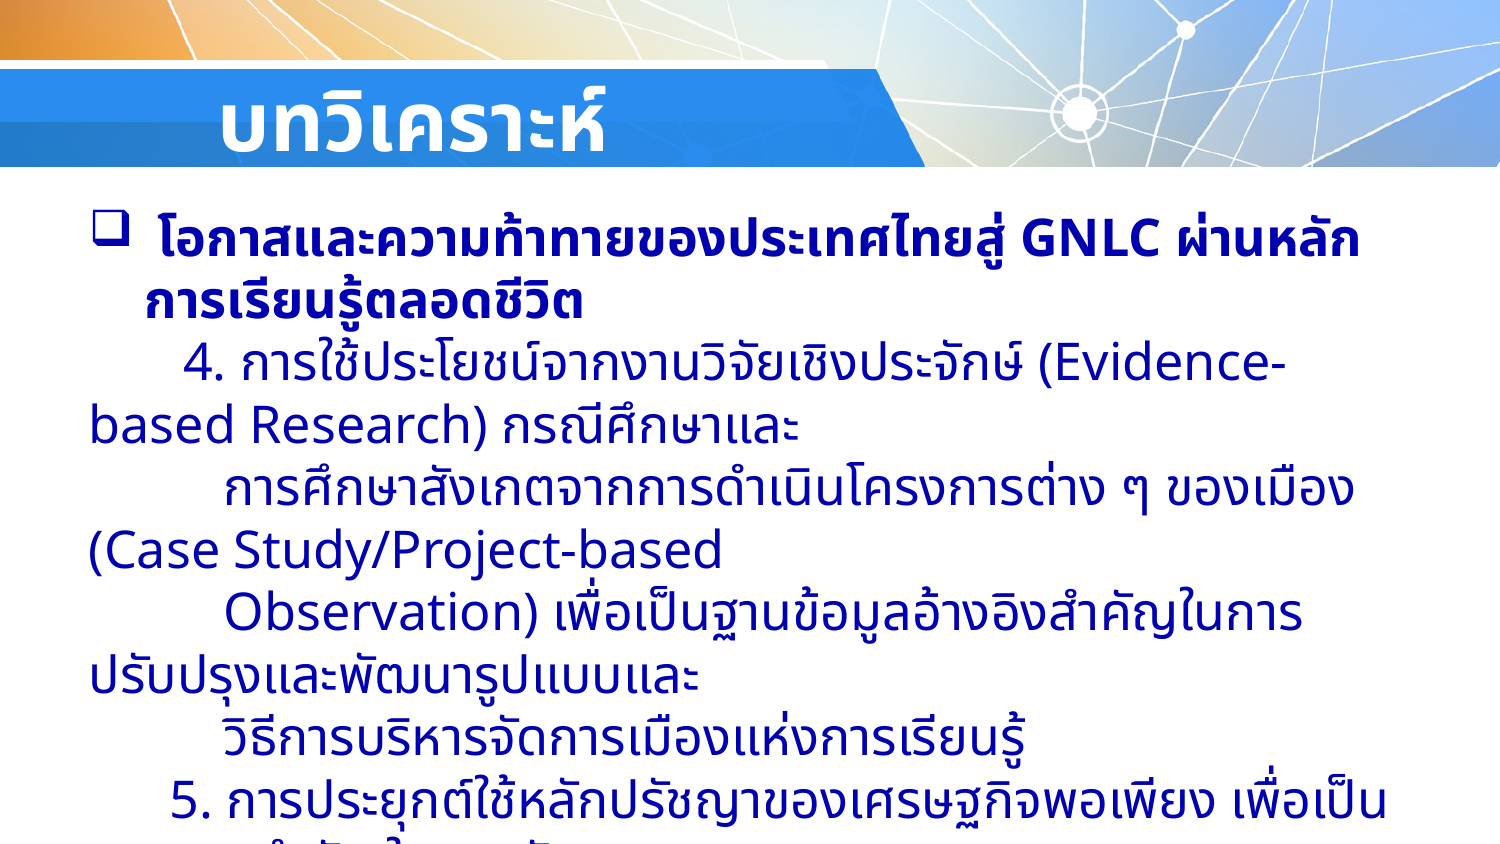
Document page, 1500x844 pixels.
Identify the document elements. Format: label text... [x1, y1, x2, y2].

title บทวิเคราะห์ [148, 71, 700, 165]
list โอกาสและความท้าทายของประเทศไทยสู่ GNLC ผ่านหลักการเรียนรู้ตลอดชีวิต 4. การใช้ประโยชน์จากงานวิจัยเชิงประจักษ์ (Evidence-based Research) กรณีศึกษาและ การศึกษาสังเกตจากการดำเนินโครงการต่าง ๆ ของเมือง (Case Study/Project-based Observation) เพื่อเป็นฐานข้อมูลอ้างอิงสำคัญในการปรับปรุงและพัฒนารูปแบบและ วิธีการบริหารจัดการเมืองแห่งการเรียนรู้ 5. การประยุกต์ใช้หลักปรัชญาของเศรษฐกิจพอเพียง เพื่อเป็นแนวทางสำคัญในการพัฒนา เมืองแห่งการเรียนรู้อย่างยั่งยืน 6. การผลักดันเมืองที่เป็นเครือข่ายเมืองสร้างสรรค์ของยูเนสโกให้เข้าร่วมเป็นสมาชิกเครือข่าย ระดับโลกด้านเมืองแห่งการเรียนรู้ของยูเนสโก [73, 196, 1427, 773]
picture [0, 0, 1500, 844]
